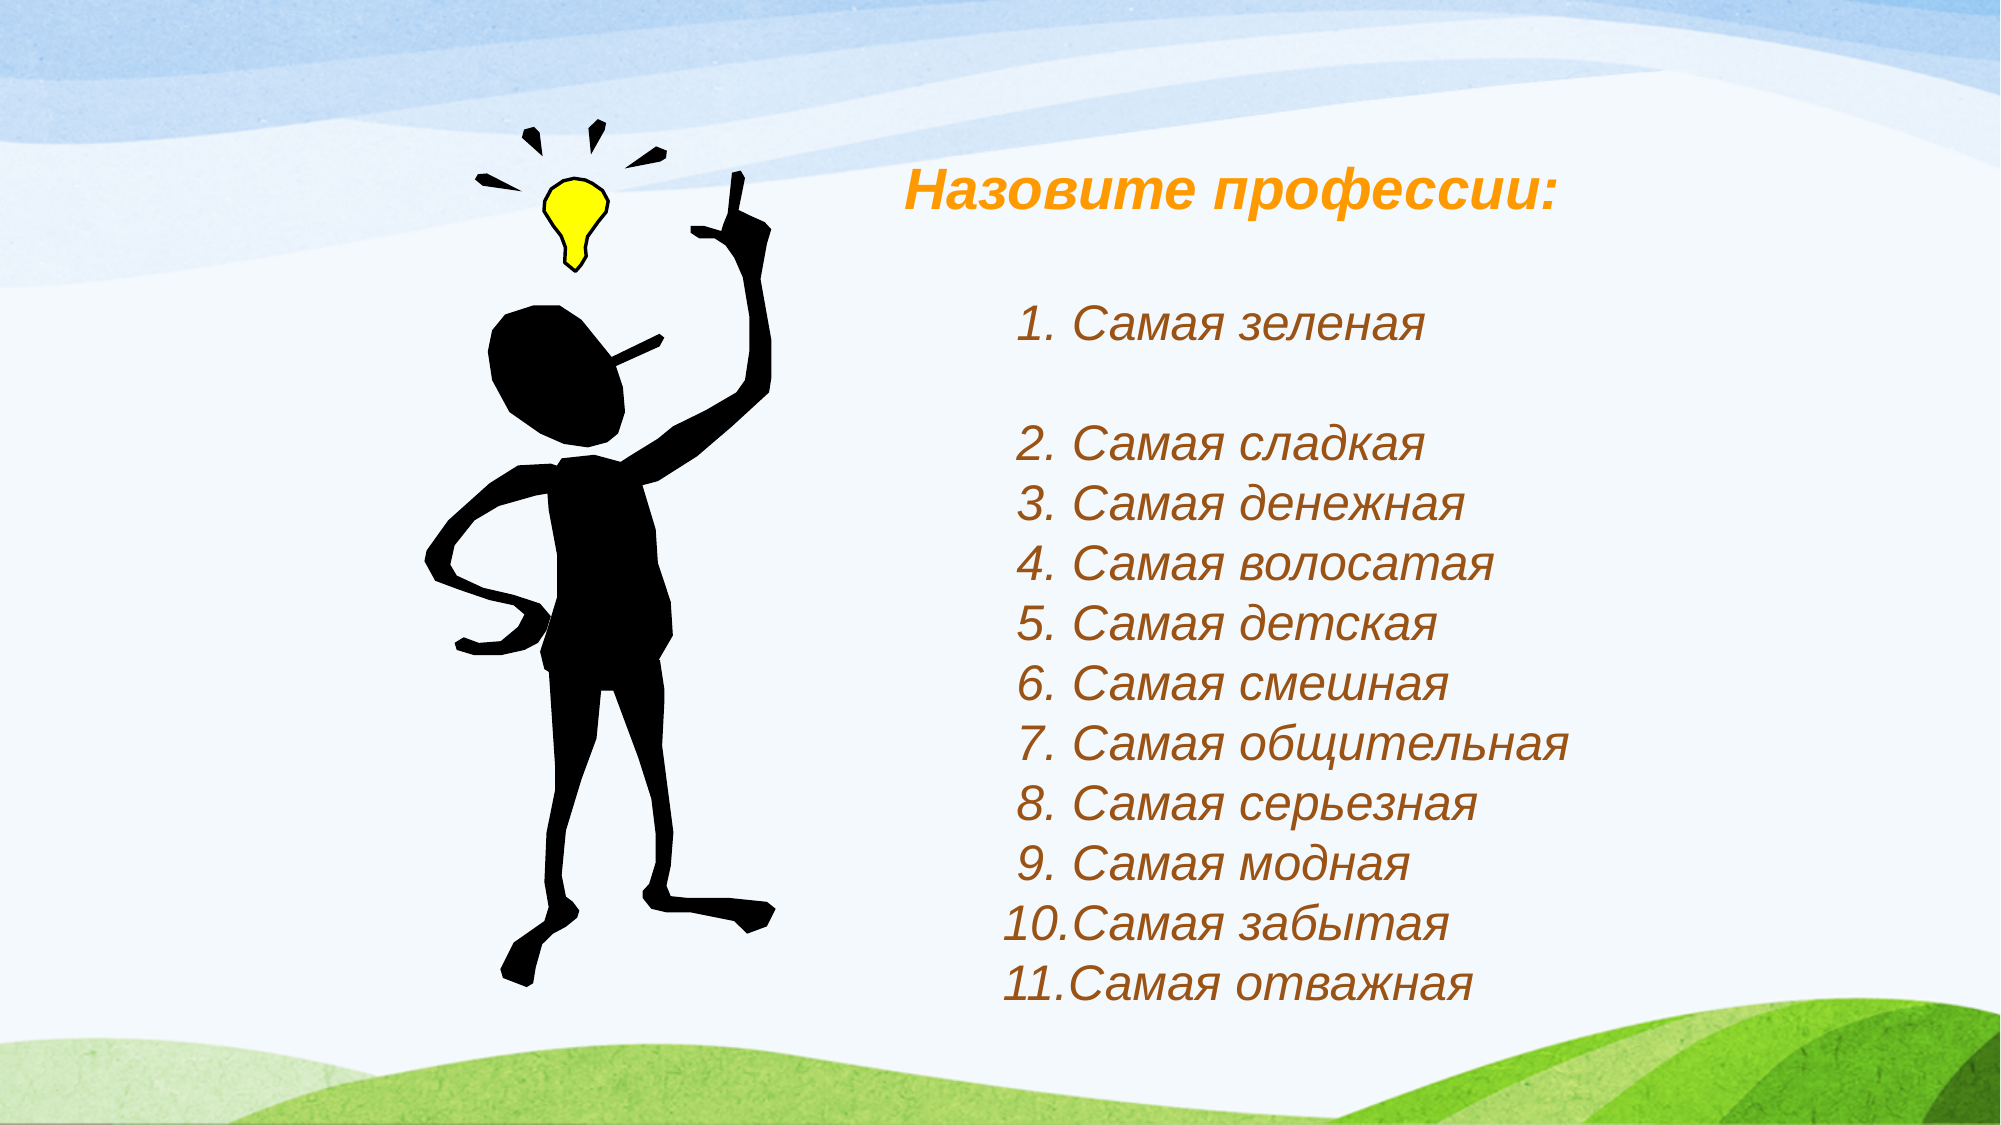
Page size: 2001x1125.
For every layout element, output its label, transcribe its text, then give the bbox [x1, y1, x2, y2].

picture [0, 0, 2001, 1125]
list Назовите профессии: 1. Самая зеленая 2. Самая сладкая 3. Самая денежная 4. Самая волосатая 5. Самая детская 6. Самая смешная 7. Самая общительная 8. Самая серьезная 9. Самая модная 10.Самая забытая 11.Самая отважная [889, 143, 1756, 1088]
